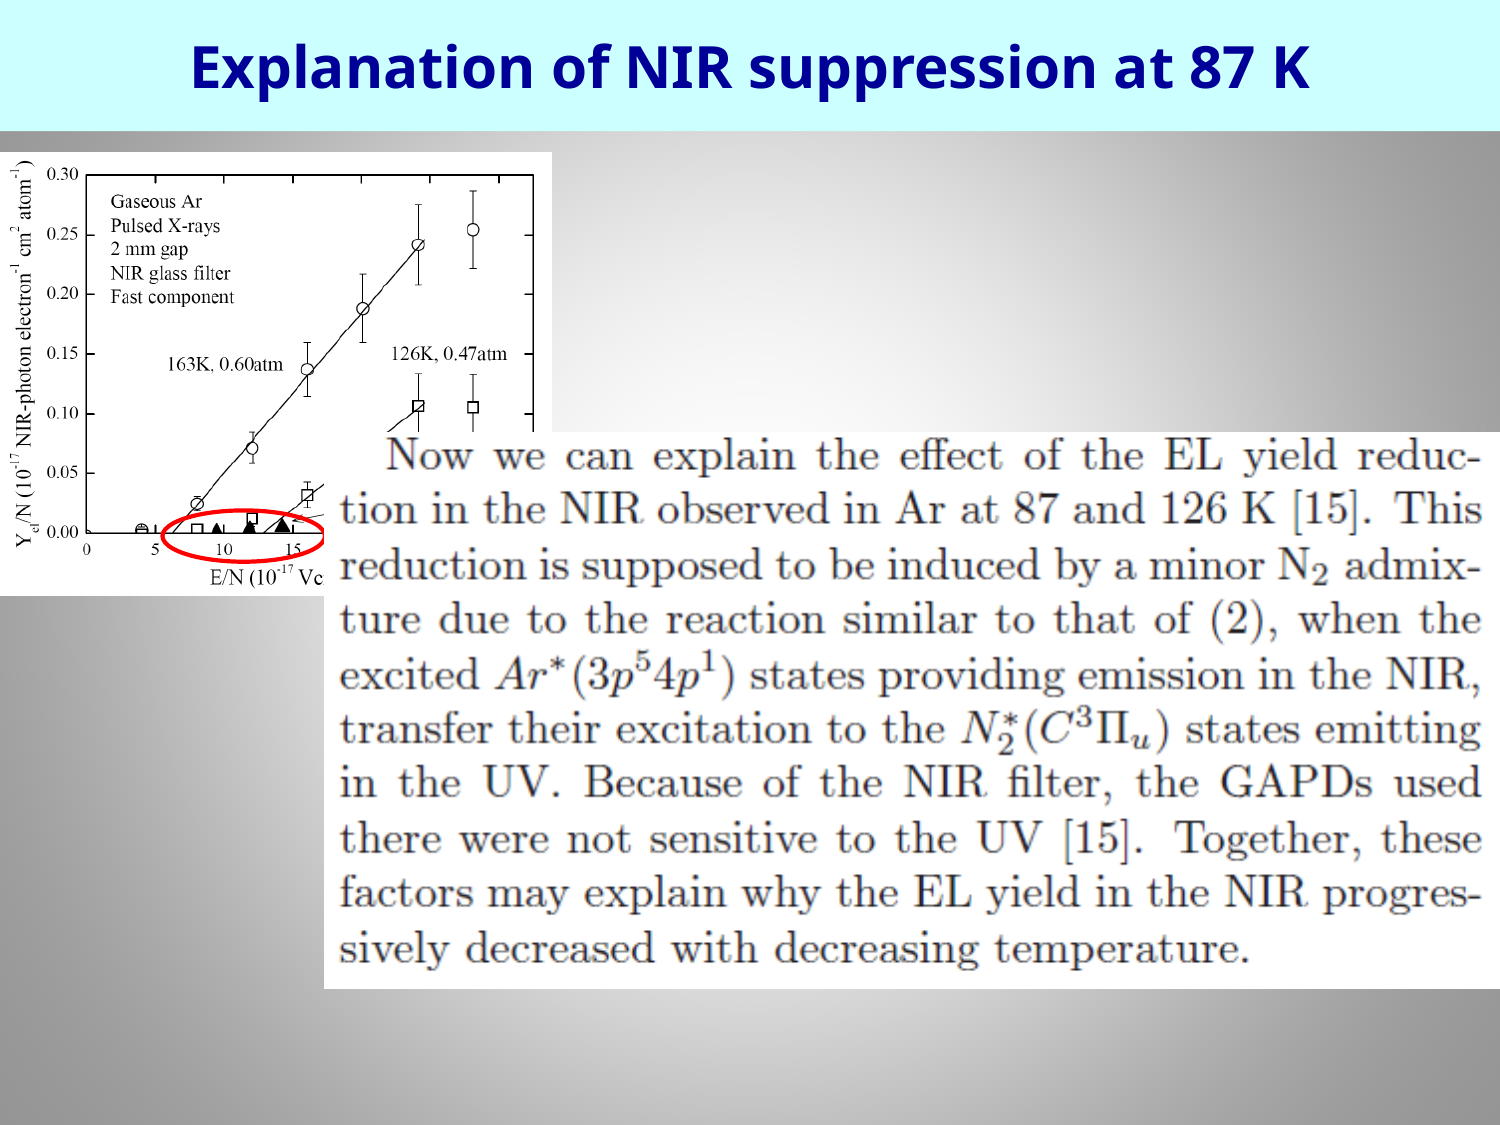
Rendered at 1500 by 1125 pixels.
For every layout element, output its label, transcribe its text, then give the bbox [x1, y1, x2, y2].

text_box Explanation of NIR suppression at 87 K [0, 0, 1500, 132]
picture [0, 132, 1500, 1125]
